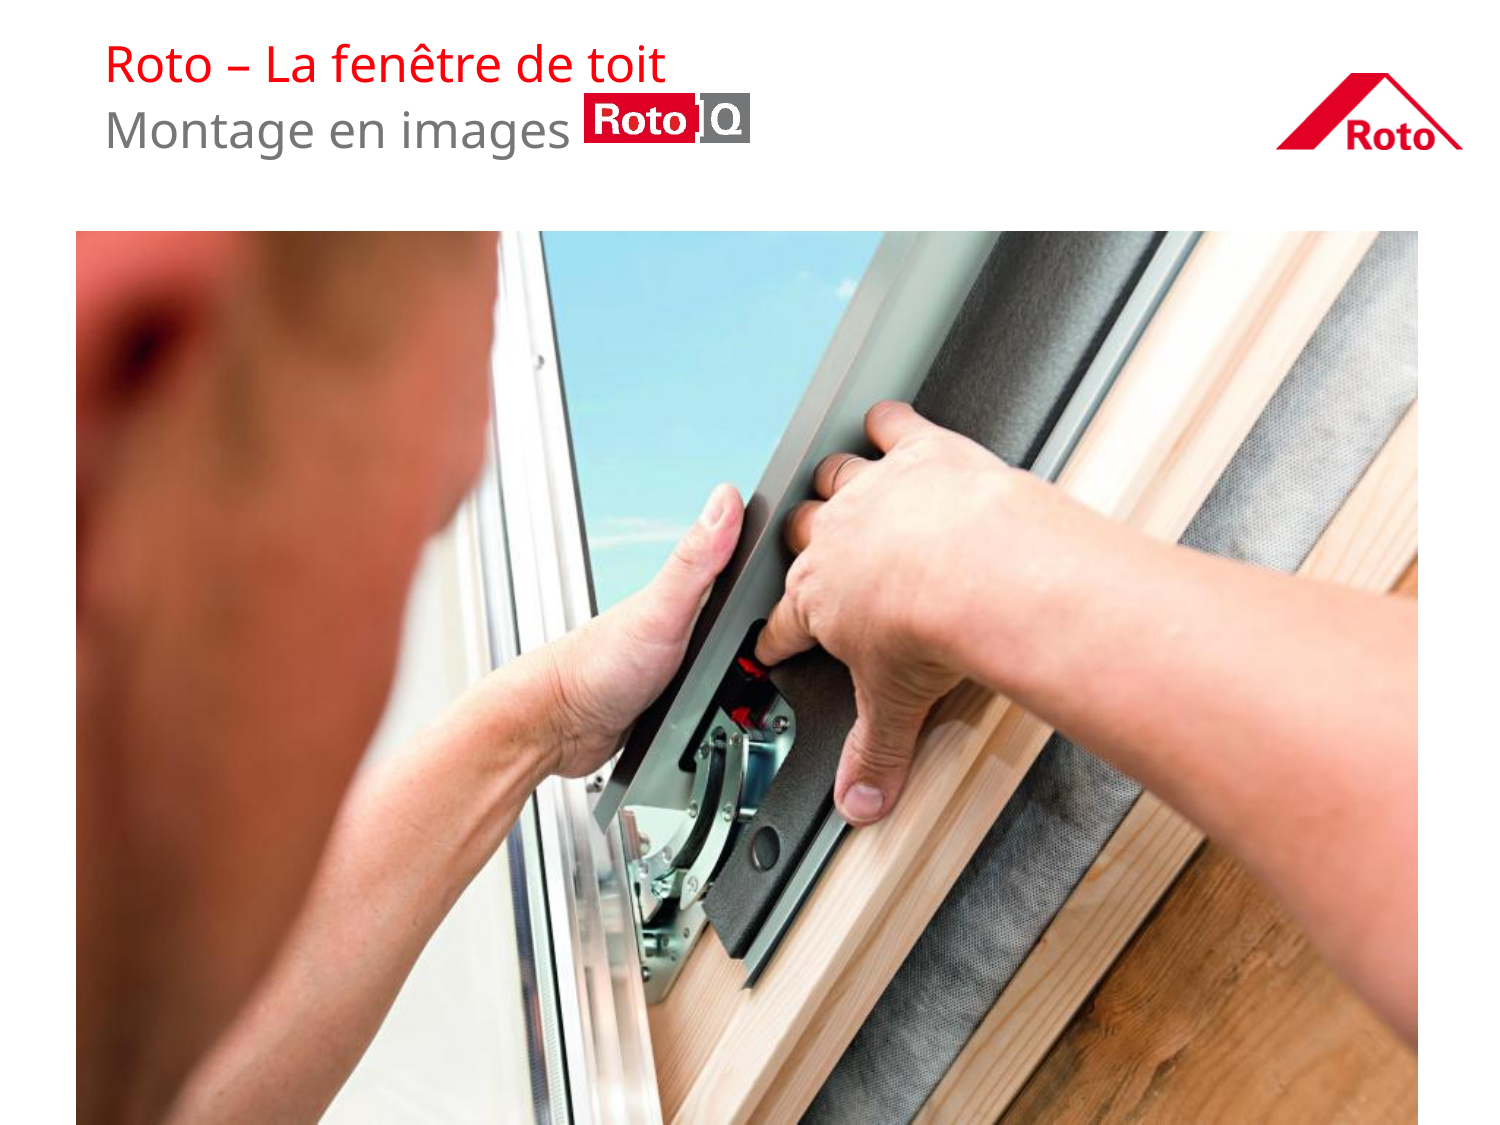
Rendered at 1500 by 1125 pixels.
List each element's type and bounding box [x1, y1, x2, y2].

picture [584, 93, 750, 143]
list [76, 231, 1418, 1125]
picture [1276, 73, 1463, 150]
